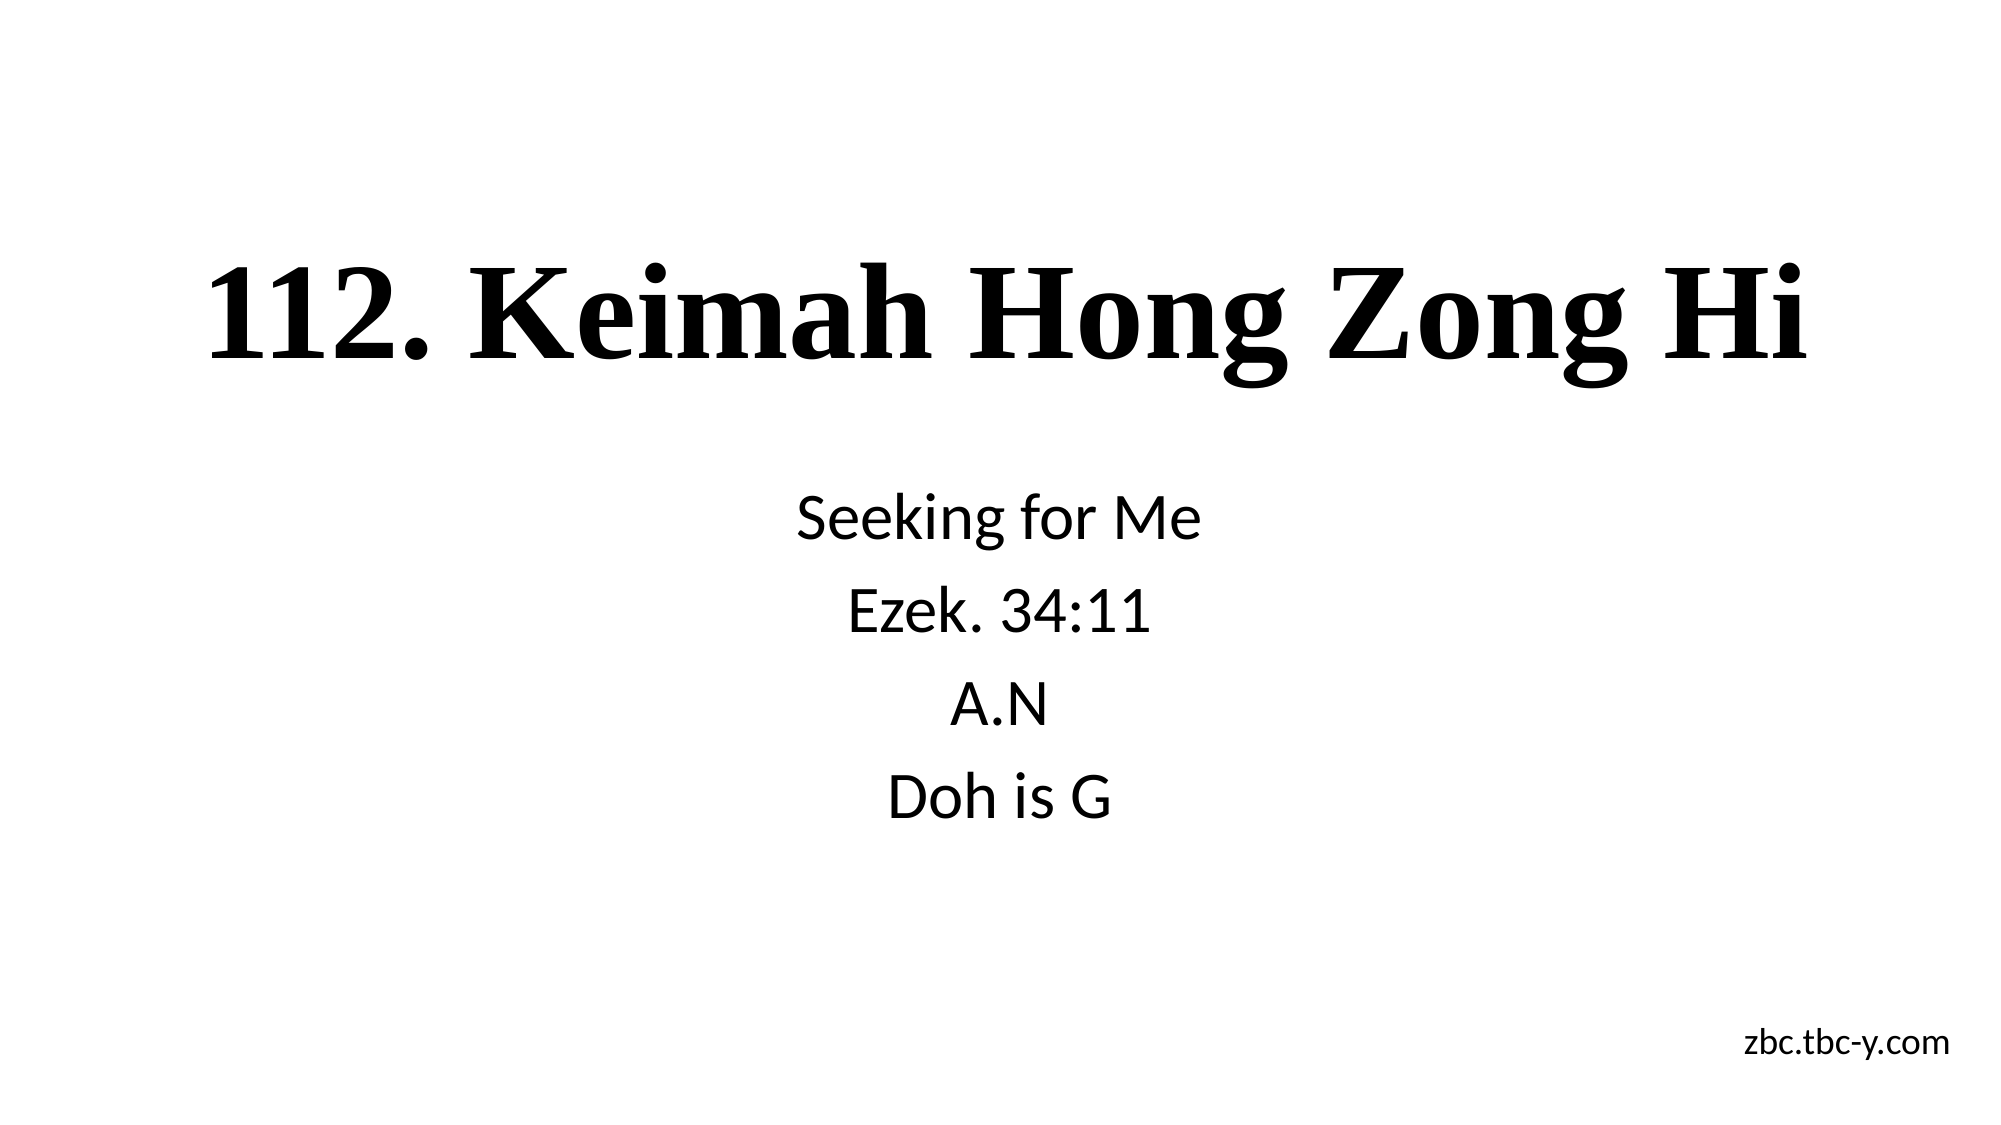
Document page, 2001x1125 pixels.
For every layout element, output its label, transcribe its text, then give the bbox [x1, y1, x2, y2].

subtitle Seeking for Me Ezek. 34:11 A.N Doh is G [249, 474, 1750, 954]
text_box zbc.tbc-y.com [1728, 1009, 2000, 1070]
title 112. Keimah Hong Zong Hi [107, 215, 1904, 576]
